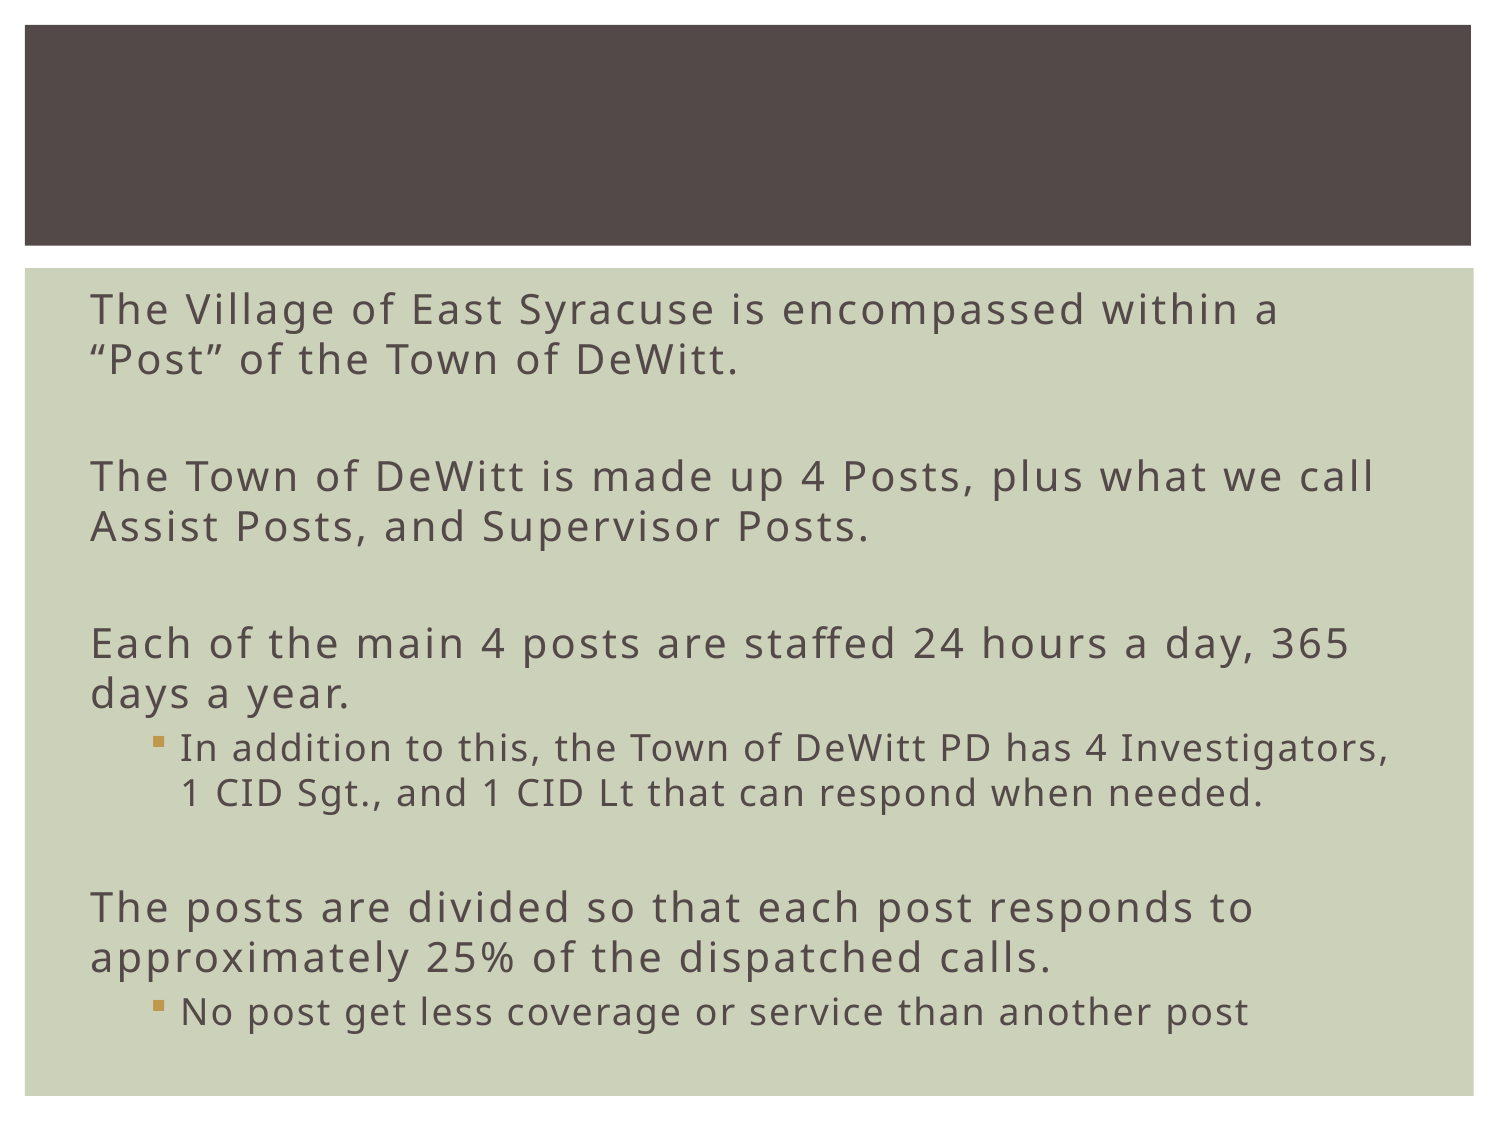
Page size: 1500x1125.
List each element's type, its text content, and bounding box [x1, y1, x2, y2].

list The Village of East Syracuse is encompassed within a “Post” of the Town of DeWitt. The Town of DeWitt is made up 4 Posts, plus what we call Assist Posts, and Supervisor Posts. Each of the main 4 posts are staffed 24 hours a day, 365 days a year. In addition to this, the Town of DeWitt PD has 4 Investigators, 1 CID Sgt., and 1 CID Lt that can respond when needed. The posts are divided so that each post responds to approximately 25% of the dispatched calls. No post get less coverage or service than another post [75, 275, 1425, 1075]
